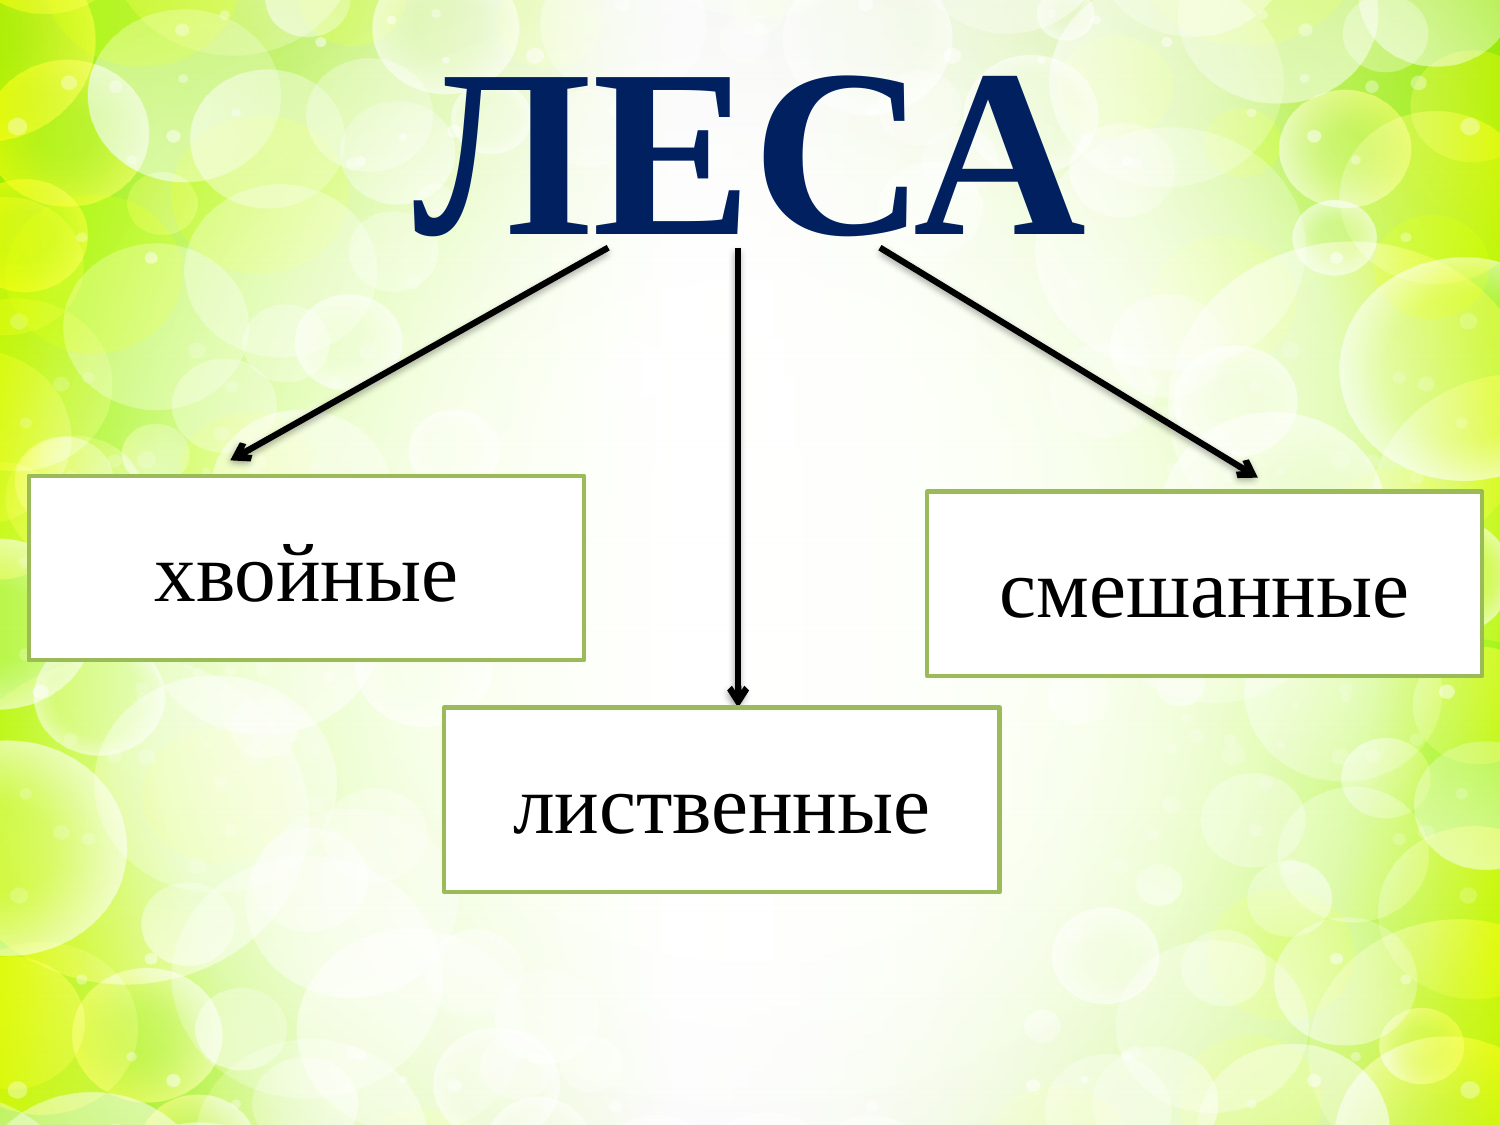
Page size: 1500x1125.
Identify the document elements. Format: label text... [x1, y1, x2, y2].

title леса [75, 45, 1425, 233]
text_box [229, 247, 609, 461]
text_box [879, 247, 1259, 478]
text_box смешанные [925, 489, 1484, 678]
text_box хвойные [27, 474, 586, 662]
picture [0, 0, 1500, 1125]
text_box лиственные [442, 705, 1002, 894]
